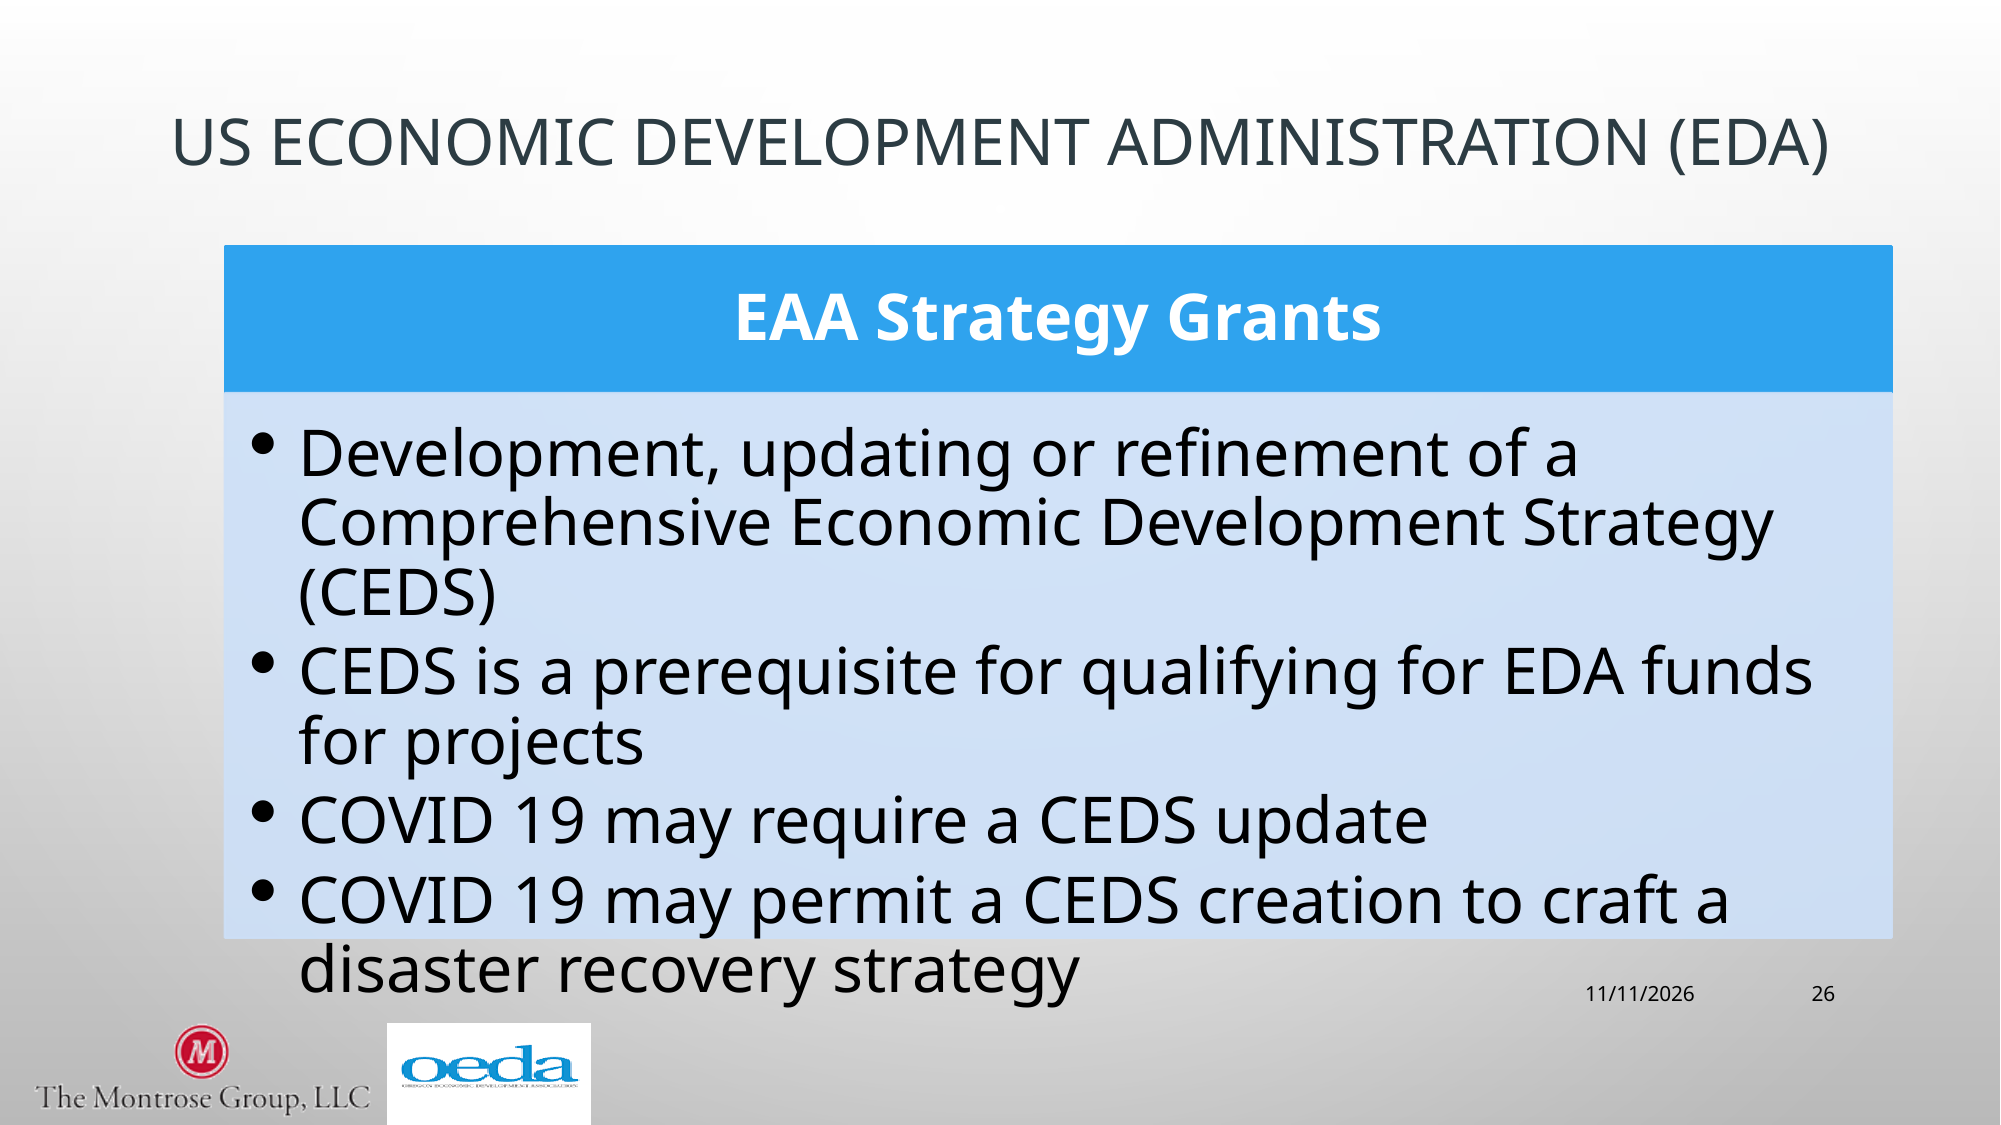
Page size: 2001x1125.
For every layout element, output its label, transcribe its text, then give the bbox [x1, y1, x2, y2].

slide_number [1259, 965, 1710, 1025]
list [224, 235, 1892, 949]
picture [0, 0, 2000, 1125]
slide_number 26 [1724, 965, 1851, 1025]
title US Economic Development Administration (EDA) [149, 101, 1851, 188]
